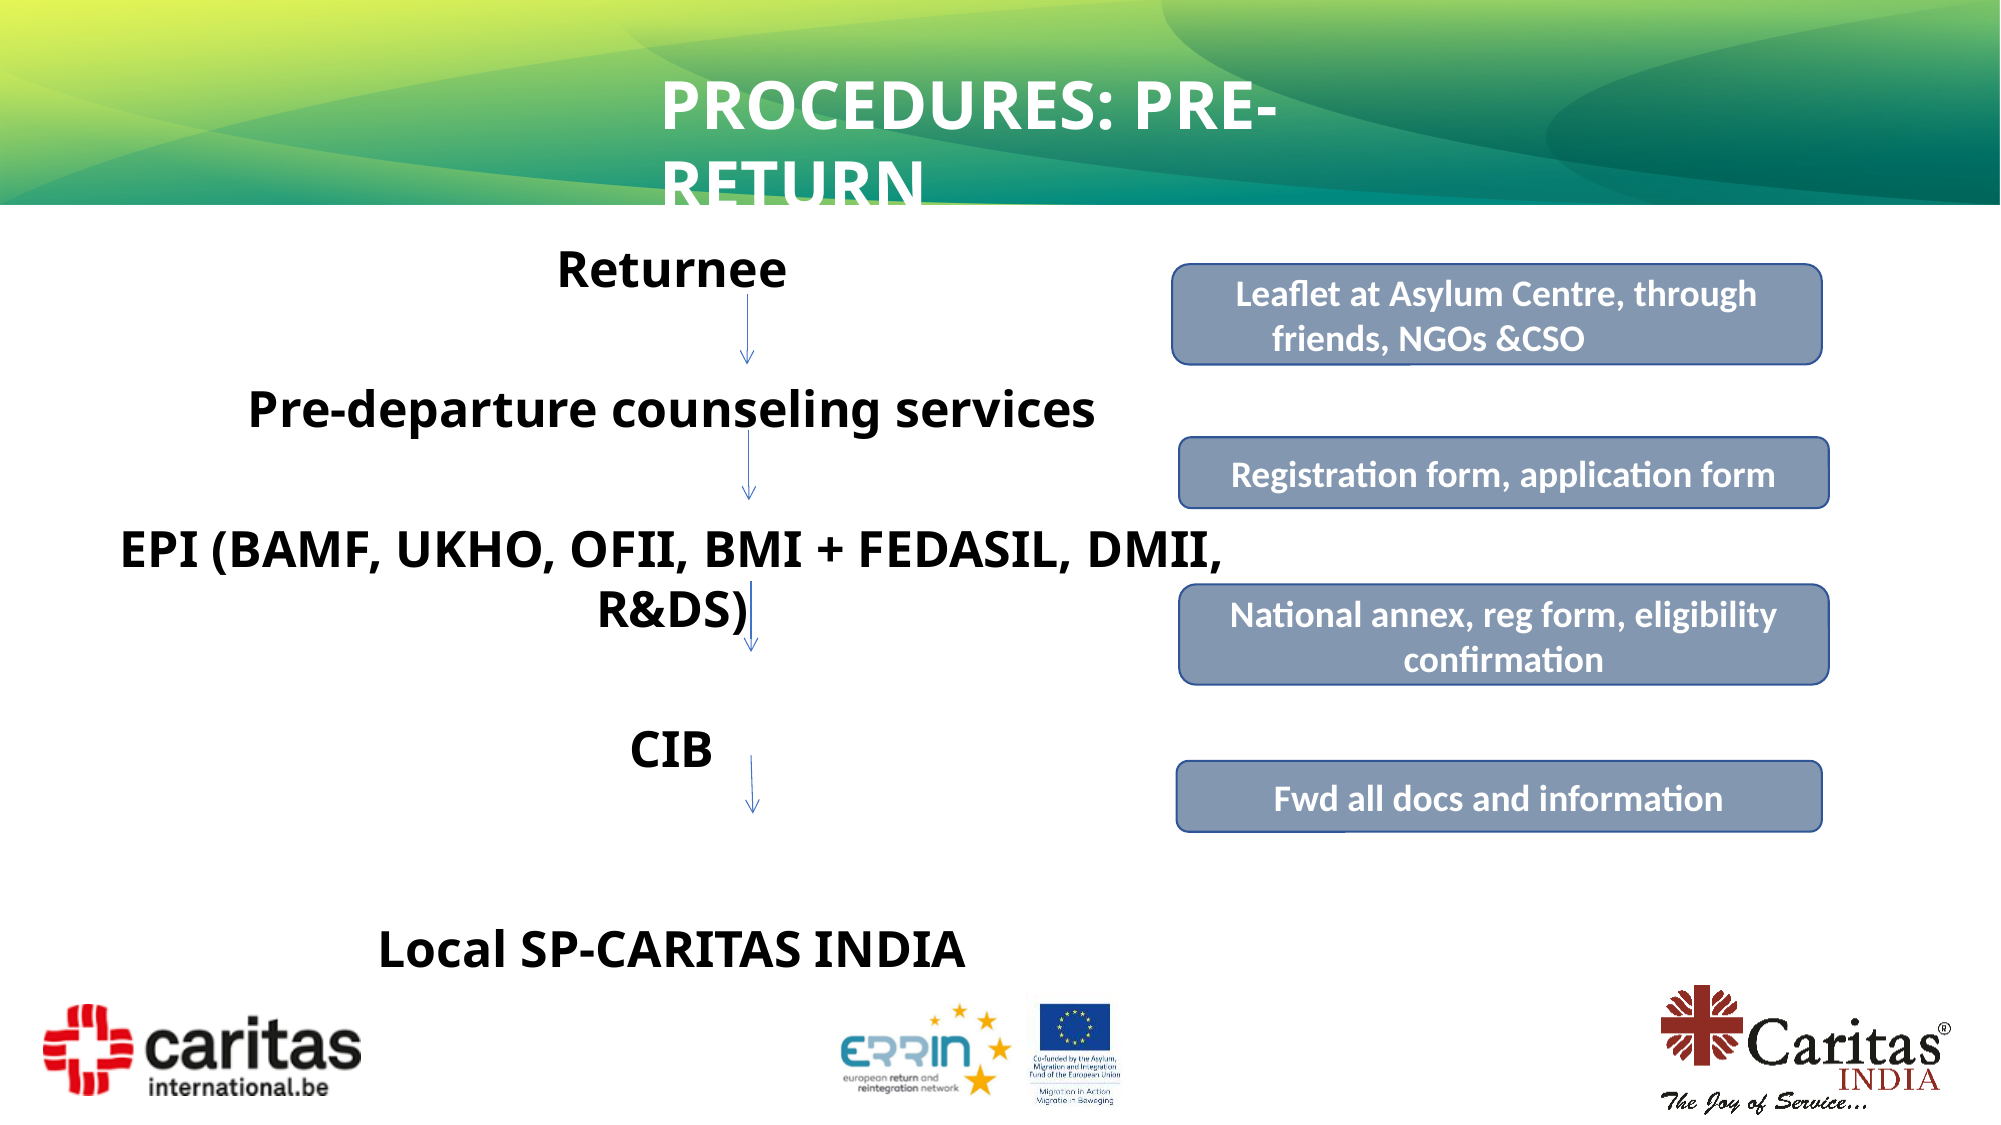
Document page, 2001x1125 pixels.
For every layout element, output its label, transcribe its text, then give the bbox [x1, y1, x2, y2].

text_box Leaflet at Asylum Centre, through friends, NGOs &CSO [1171, 263, 1823, 366]
text_box PROCEDURES: PRE-RETURN [644, 205, 1558, 311]
text_box Returnee Pre-departure counseling services EPI (BAMF, UKHO, OFII, BMI + FEDASIL, DMII, R&DS) CIB Local SP-CARITAS INDIA [46, 229, 1298, 1004]
picture [1661, 985, 1951, 1115]
text_box Fwd all docs and information [1175, 759, 1823, 833]
picture [833, 1004, 1019, 1105]
text_box National annex, reg form, eligibility confirmation [1178, 583, 1830, 686]
picture [43, 1004, 361, 1096]
picture [1026, 1004, 1126, 1111]
text_box Registration form, application form [1178, 436, 1830, 510]
picture [0, 0, 2000, 205]
